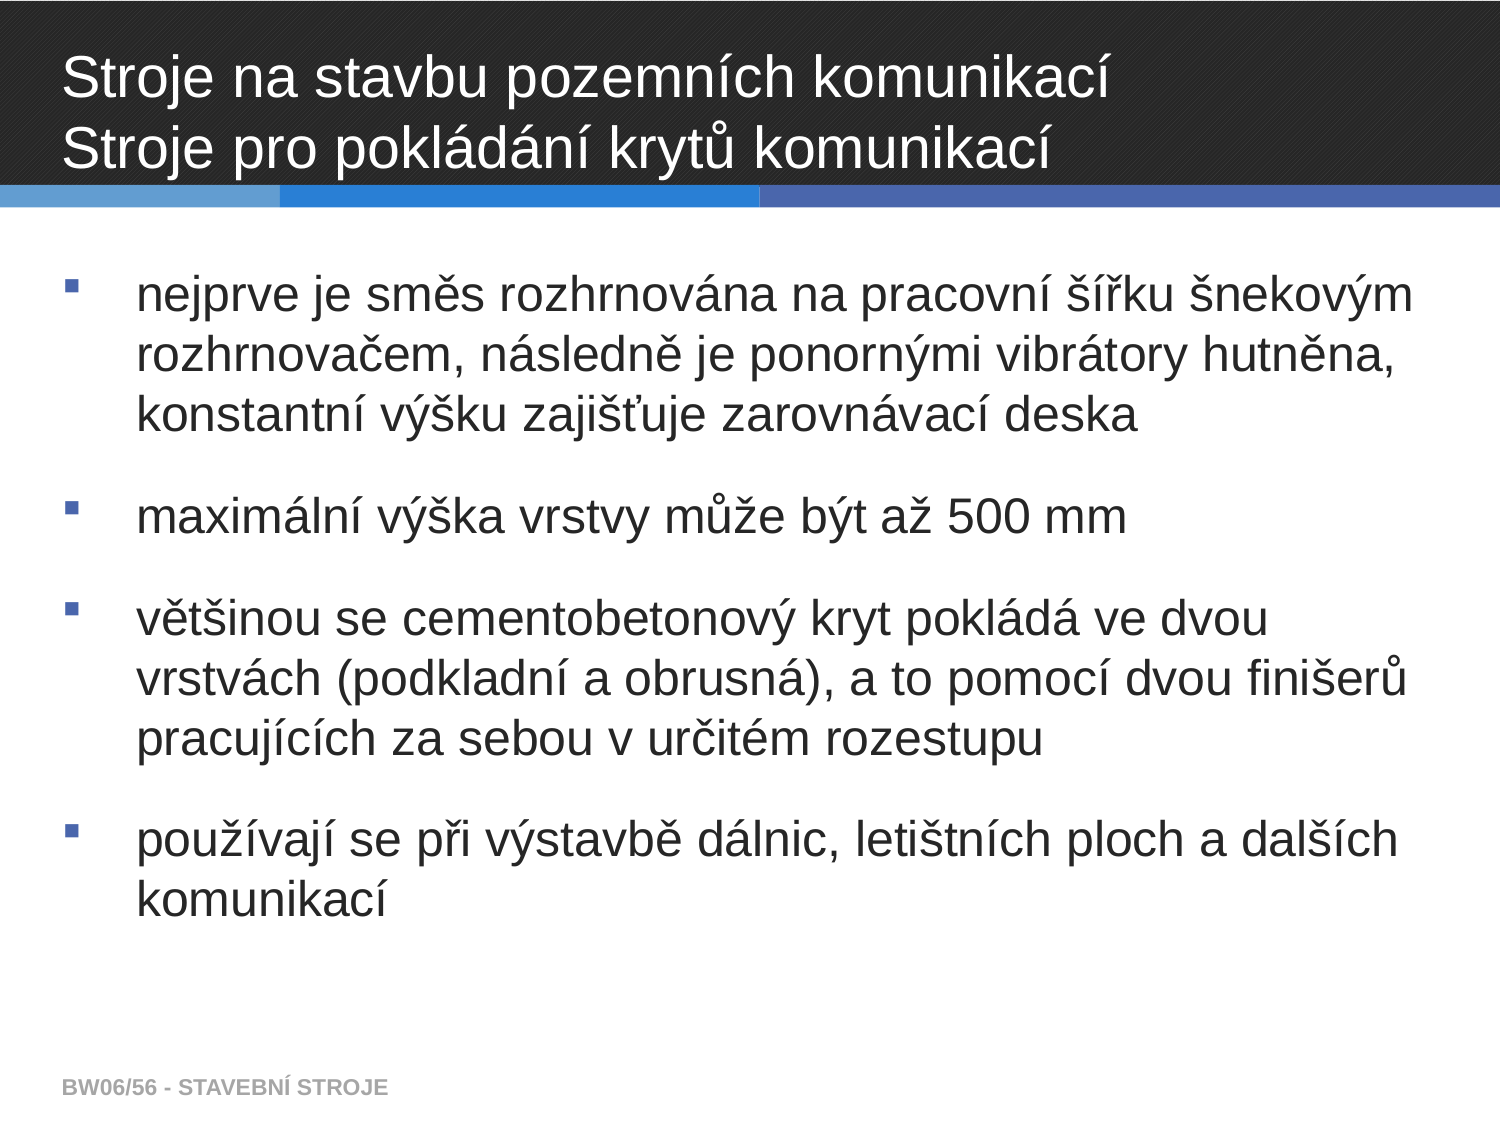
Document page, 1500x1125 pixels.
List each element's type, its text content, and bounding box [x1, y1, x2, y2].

list nejprve je směs rozhrnována na pracovní šířku šnekovým rozhrnovačem, následně je ponornými vibrátory hutněna, konstantní výšku zajišťuje zarovnávací deska maximální výška vrstvy může být až 500 mm většinou se cementobetonový kryt pokládá ve dvou vrstvách (podkladní a obrusná), a to pomocí dvou finišerů pracujících za sebou v určitém rozestupu používají se při výstavbě dálnic, letištních ploch a dalších komunikací [46, 254, 1454, 1019]
footer BW06/56 - STAVEBNÍ STROJE [46, 1055, 1052, 1116]
title Stroje na stavbu pozemních komunikací Stroje pro pokládání krytů komunikací [46, 29, 1453, 189]
